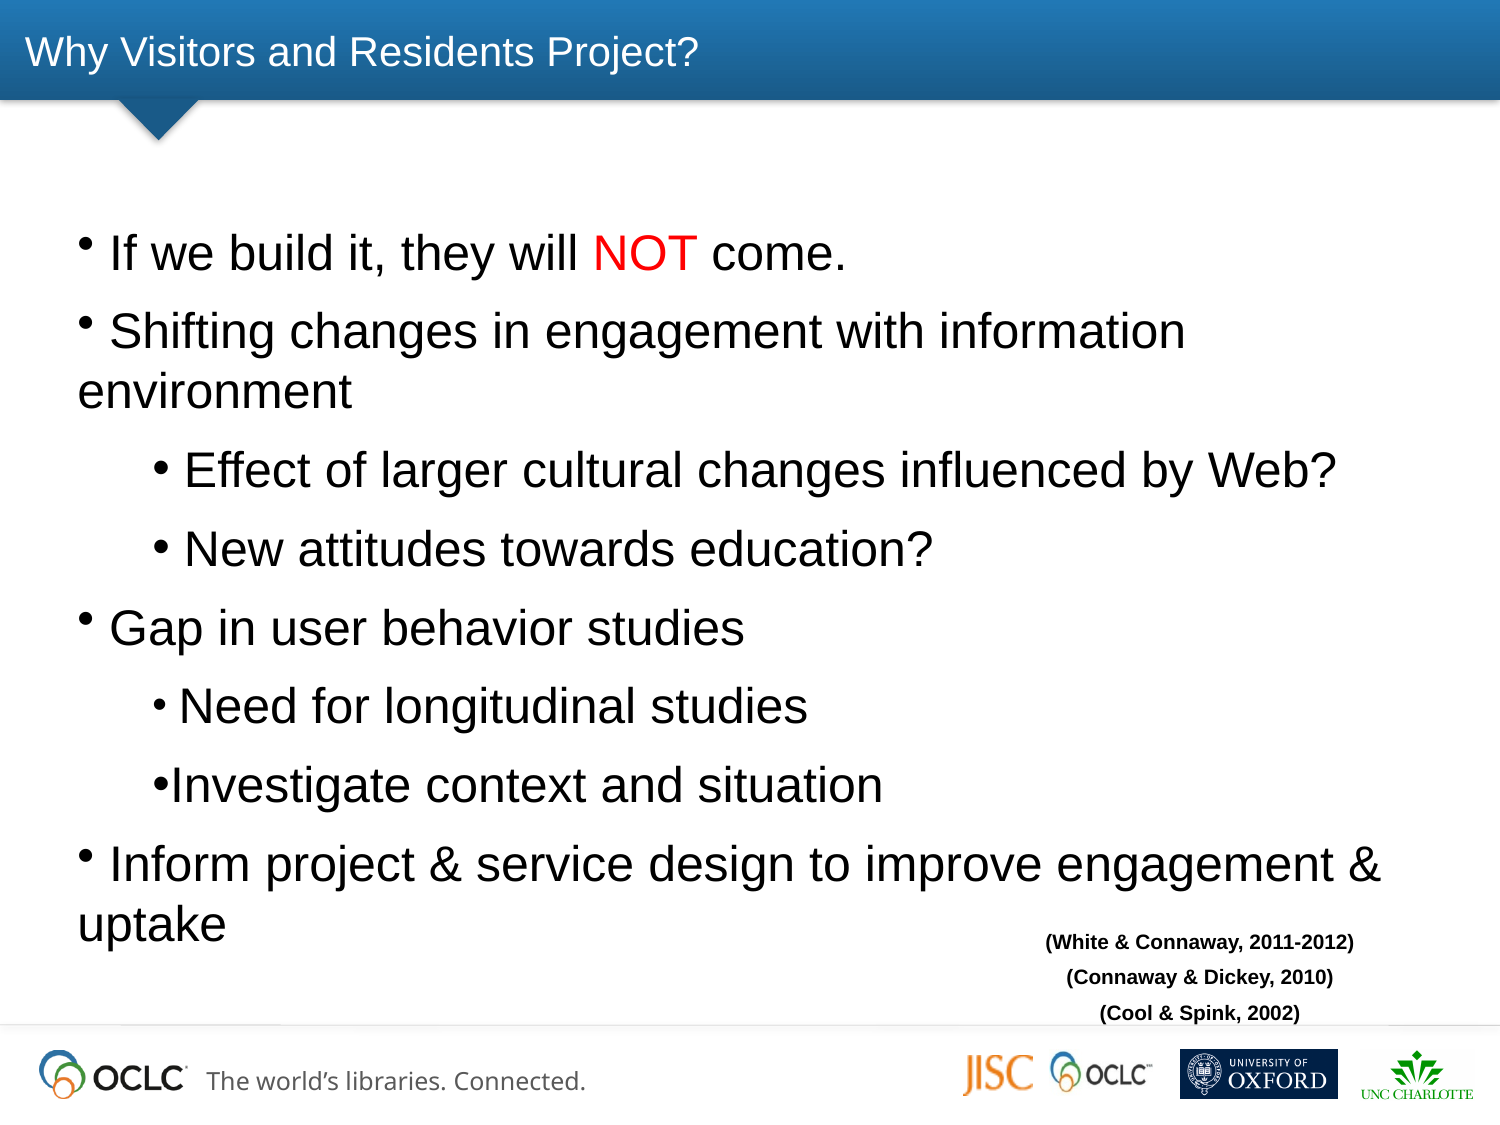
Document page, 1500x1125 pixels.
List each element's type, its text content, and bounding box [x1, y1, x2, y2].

picture [963, 1055, 1033, 1096]
list If we build it, they will NOT come. Shifting changes in engagement with information environment Effect of larger cultural changes influenced by Web? New attitudes towards education? Gap in user behavior studies Need for longitudinal studies Investigate context and situation Inform project & service design to improve engagement & uptake [62, 212, 1413, 950]
title Why Visitors and Residents Project? [24, 0, 1425, 100]
picture [39, 1049, 188, 1099]
picture [1049, 1049, 1153, 1096]
picture [1180, 1049, 1338, 1099]
text_box (White & Connaway, 2011-2012) (Connaway & Dickey, 2010) (Cool & Spink, 2002) [999, 921, 1400, 1032]
picture [1360, 1049, 1475, 1101]
